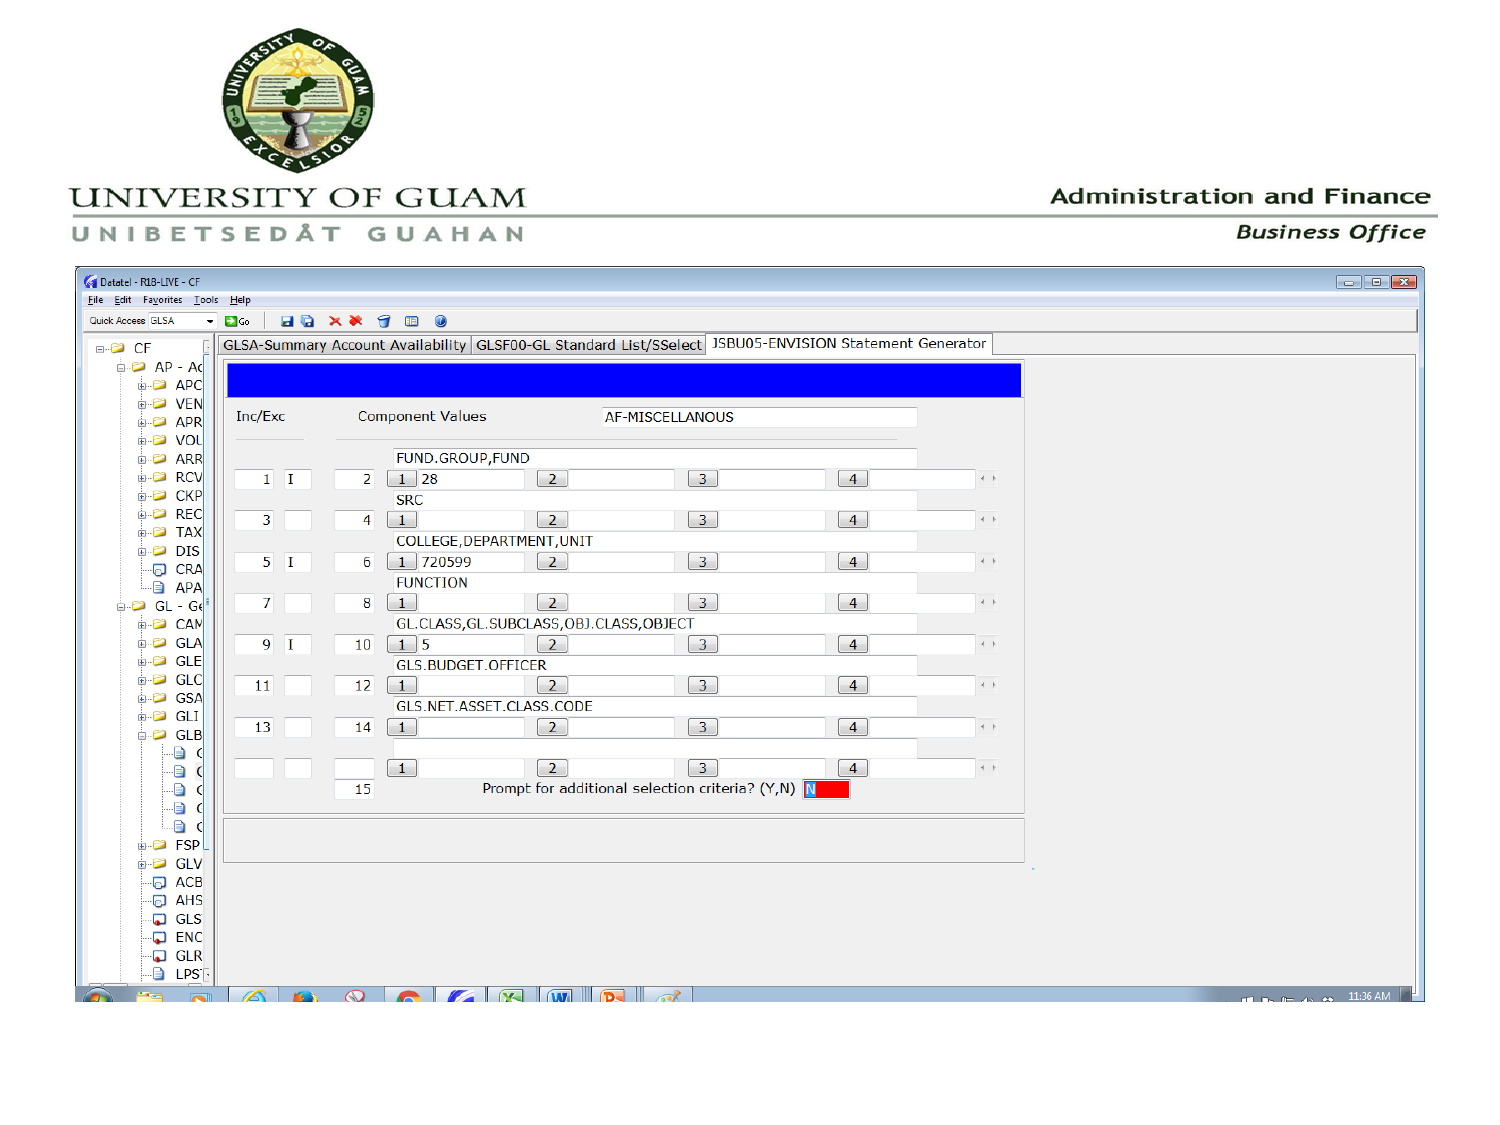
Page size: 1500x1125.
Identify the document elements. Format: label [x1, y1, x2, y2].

list [74, 265, 1426, 1002]
picture [62, 24, 1438, 251]
